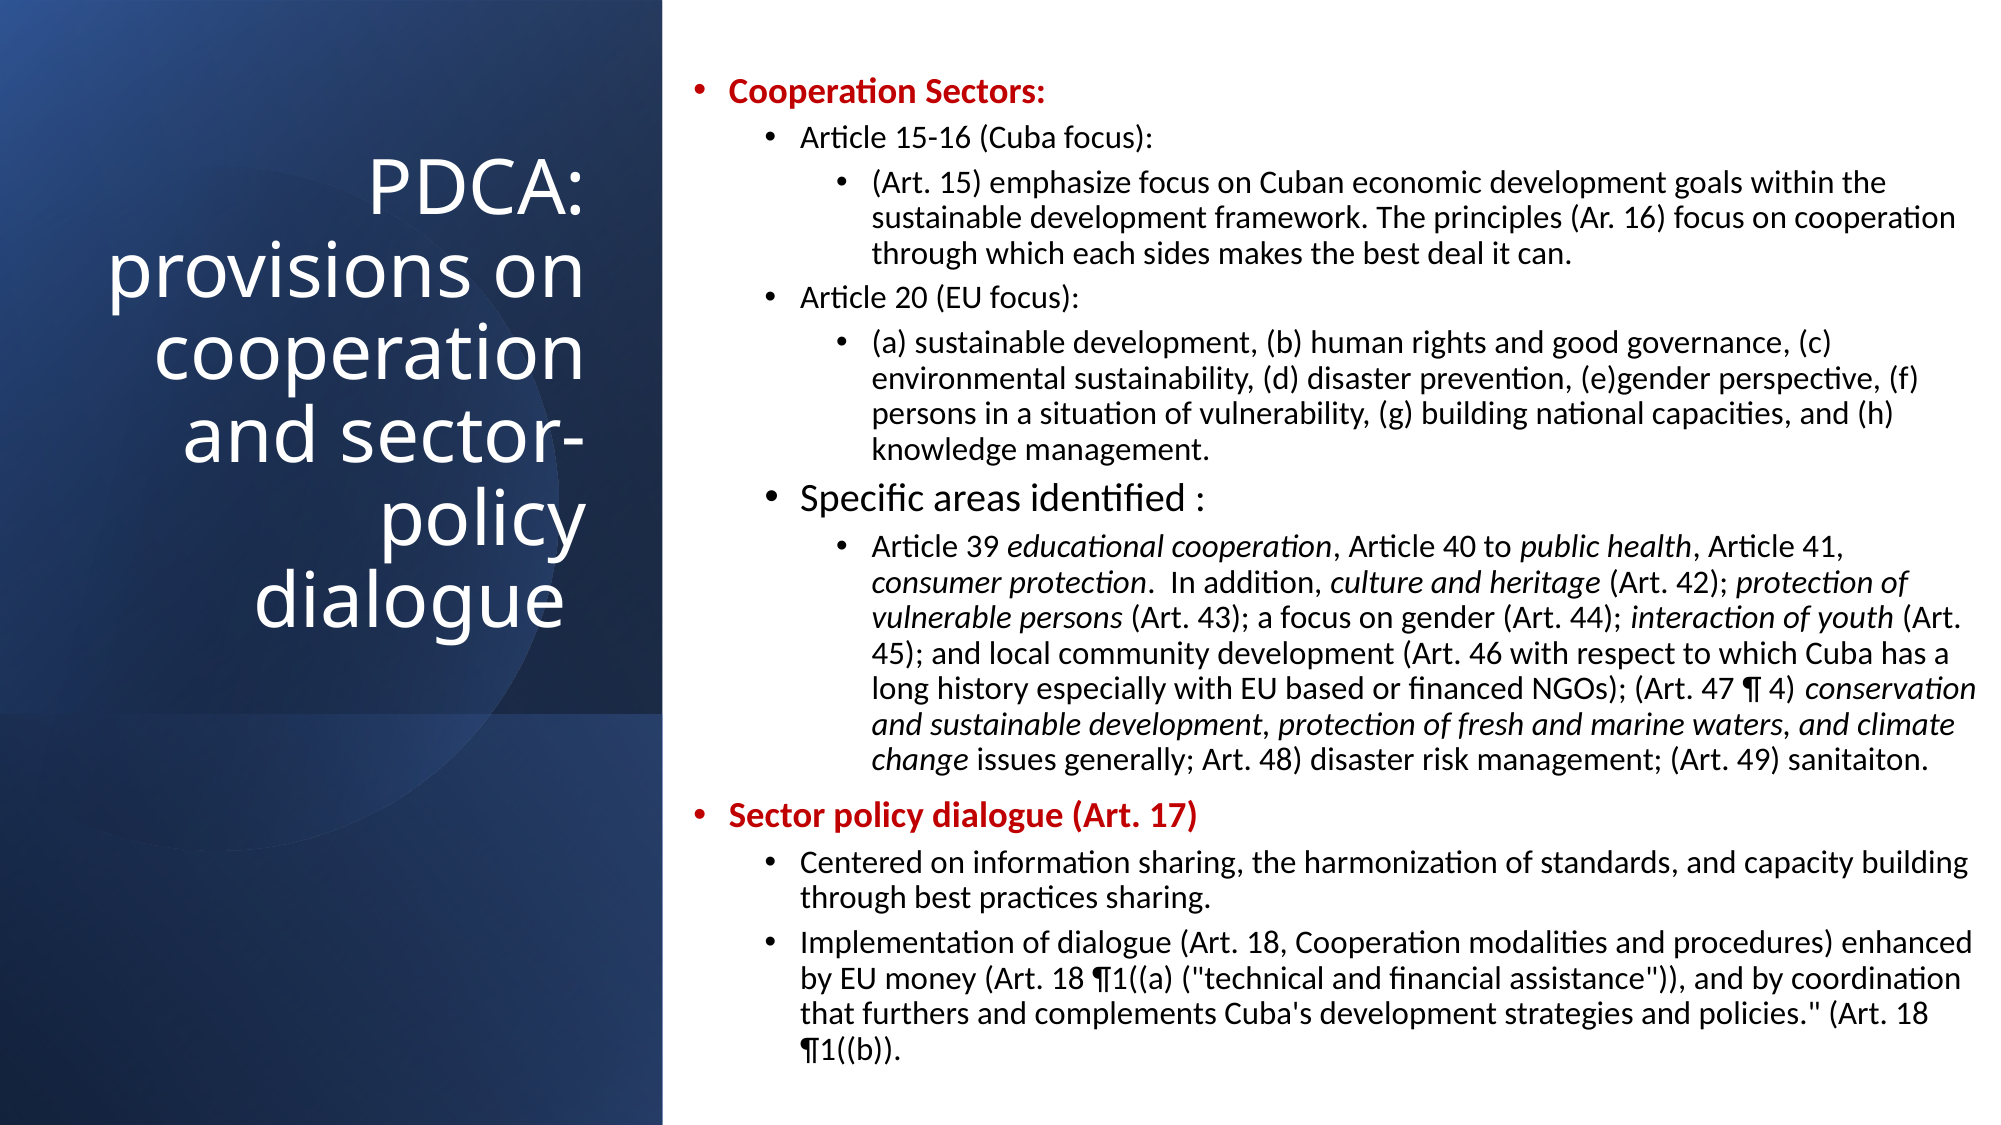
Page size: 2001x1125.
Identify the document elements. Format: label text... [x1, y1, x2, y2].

text_box [663, 0, 2000, 1125]
list Cooperation Sectors: Article 15-16 (Cuba focus): (Art. 15) emphasize focus on Cuban economic development goals within the sustainable development framework. The principles (Ar. 16) focus on cooperation through which each sides makes the best deal it can. Article 20 (EU focus): (a) sustainable development, (b) human rights and good governance, (c) environmental sustainability, (d) disaster prevention, (e)gender perspective, (f) persons in a situation of vulnerability, (g) building national capacities, and (h) knowledge management. Specific areas identified : Article 39 educational cooperation, Article 40 to public health, Article 41, consumer protection. In addition, culture and heritage (Art. 42); protection of vulnerable persons (Art. 43); a focus on gender (Art. 44); interaction of youth (Art. 45); and local community development (Art. 46 with respect to which Cuba has a long history especially with EU based or financed NGOs); (Art. 47 ¶ 4) conservation and sustainable development, protection of fresh and marine waters, and climate change issues generally; Art. 48) disaster risk management; (Art. 49) sanitaiton. Sector policy dialogue (Art. 17) Centered on information sharing, the harmonization of standards, and capacity building through best practices sharing. Implementation of dialogue (Art. 18, Cooperation modalities and procedures) enhanced by EU money (Art. 18 ¶1((a) ("technical and financial assistance")), and by coordination that furthers and complements Cuba's development strategies and policies." (Art. 18 ¶1((b)). [678, 1, 2000, 1124]
title PDCA: provisions on cooperation and sector-policy dialogue [76, 96, 602, 652]
text_box [0, 0, 663, 1124]
